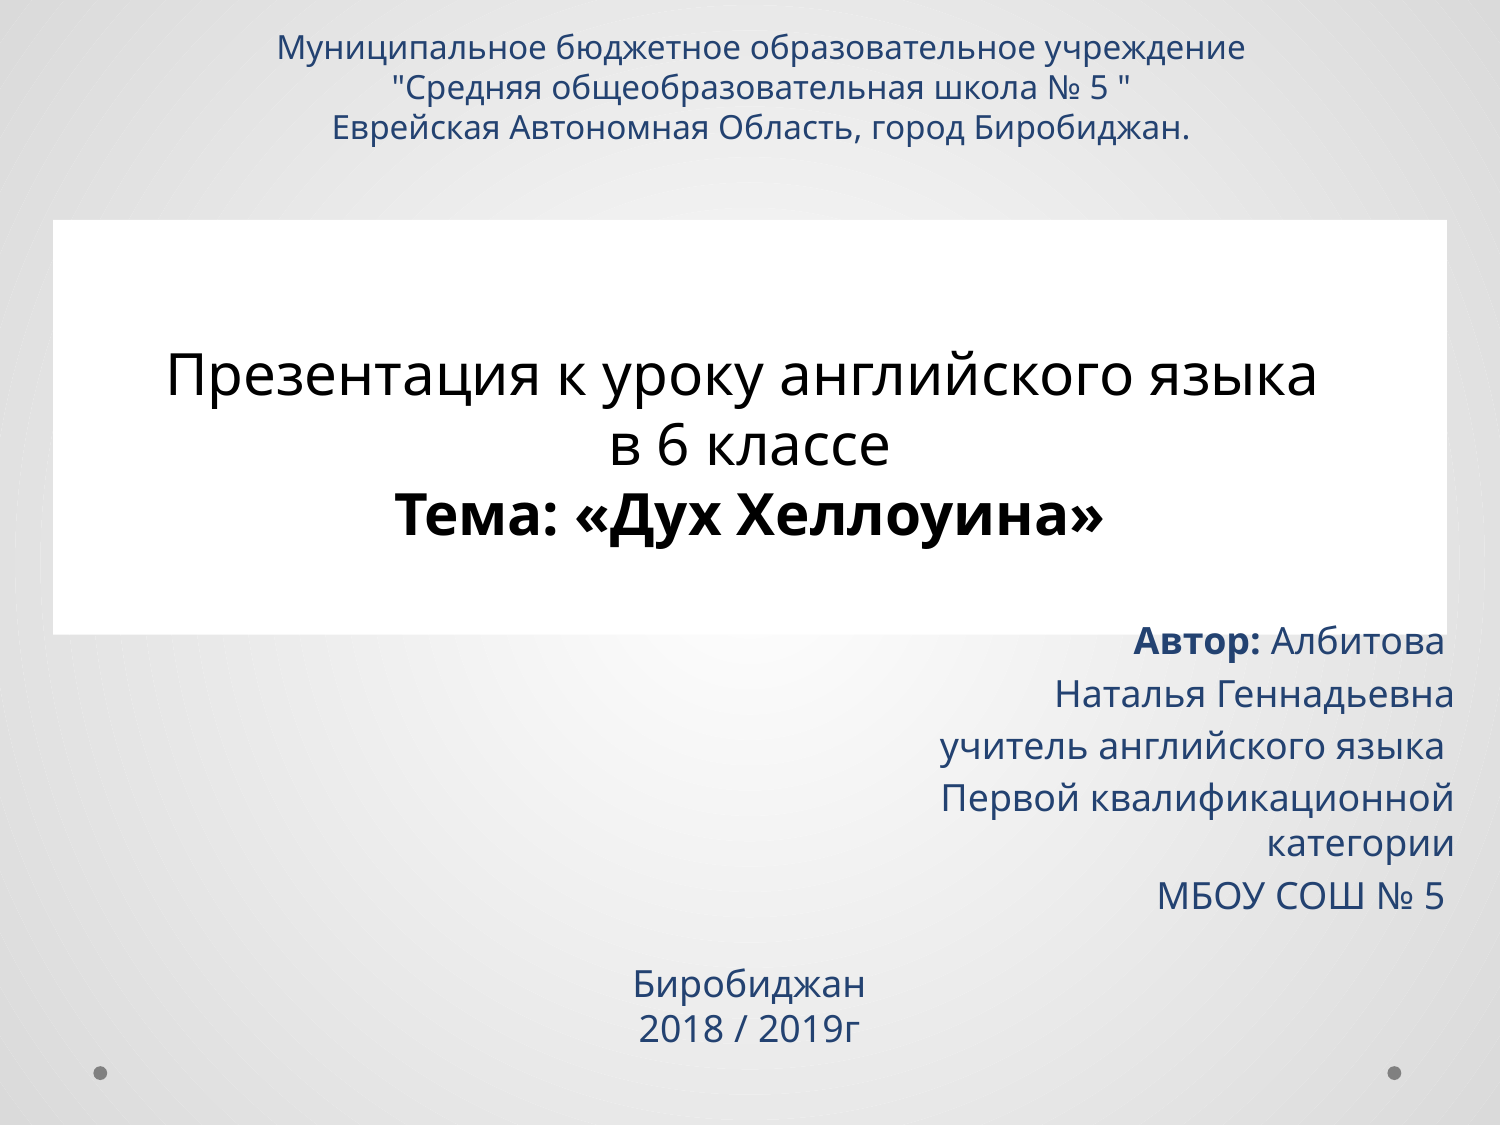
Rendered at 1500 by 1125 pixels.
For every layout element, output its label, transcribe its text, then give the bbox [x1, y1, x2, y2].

title Презентация к уроку английского языка в 6 классе Тема: «Дух Хеллоуина» [53, 219, 1447, 635]
text_box Муниципальное бюджетное образовательное учреждение "Средняя общеобразовательная школа № 5 " Еврейская Автономная Область, город Биробиджан. [182, 19, 1341, 154]
text_box Биробиджан 2018 / 2019г [374, 952, 1125, 1057]
subtitle Автор: Албитова Наталья Геннадьевна учитель английского языка Первой квалификационной категории МБОУ СОШ № 5 [856, 609, 1471, 929]
